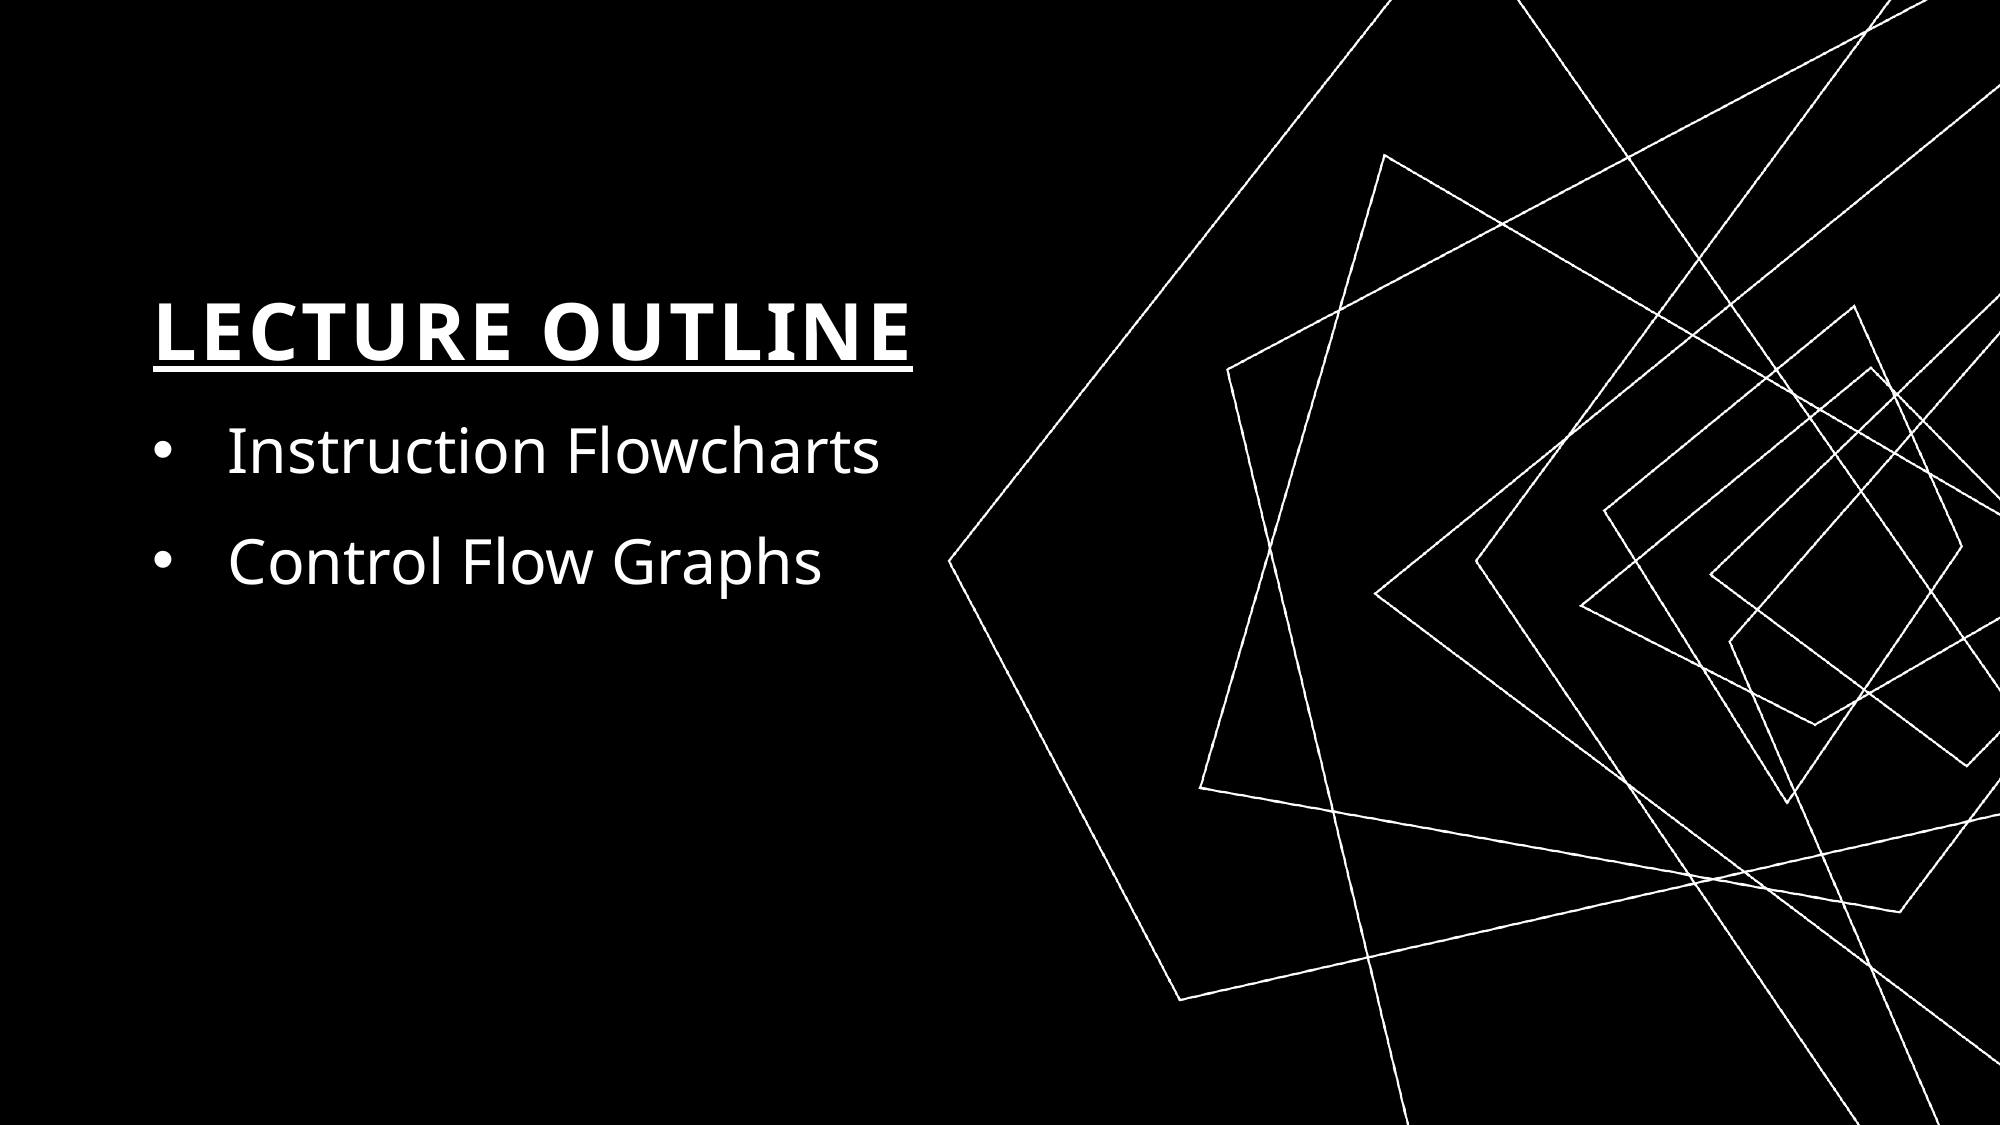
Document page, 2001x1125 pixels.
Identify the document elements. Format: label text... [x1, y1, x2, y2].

list Instruction Flowcharts Control Flow Graphs [137, 388, 906, 1042]
title Lecture Outline [137, 167, 974, 385]
picture [900, 0, 2000, 1125]
